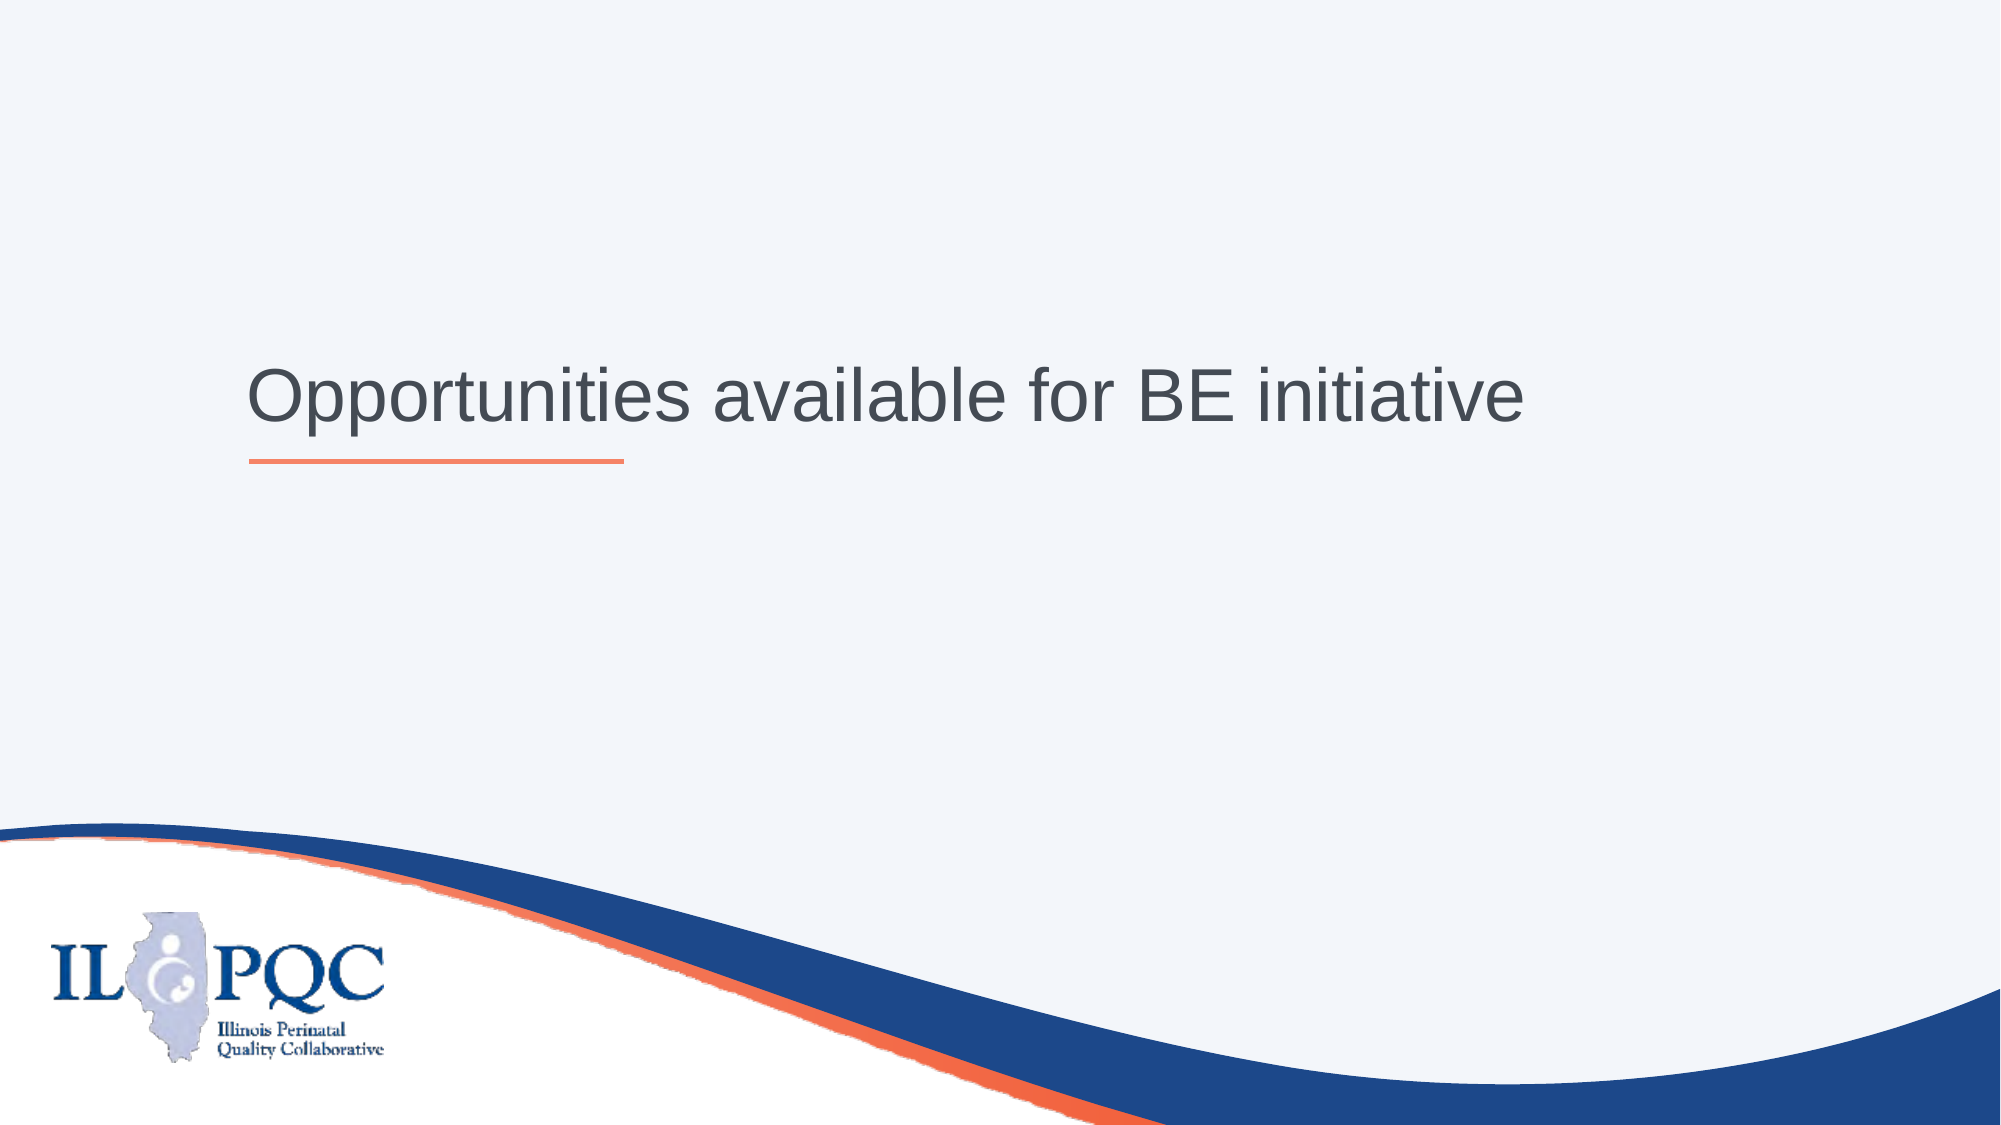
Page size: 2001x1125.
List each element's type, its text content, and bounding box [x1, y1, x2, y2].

picture [215, 827, 2000, 1084]
picture [0, 837, 1163, 1125]
text_box Opportunities available for BE initiative [244, 343, 1725, 437]
